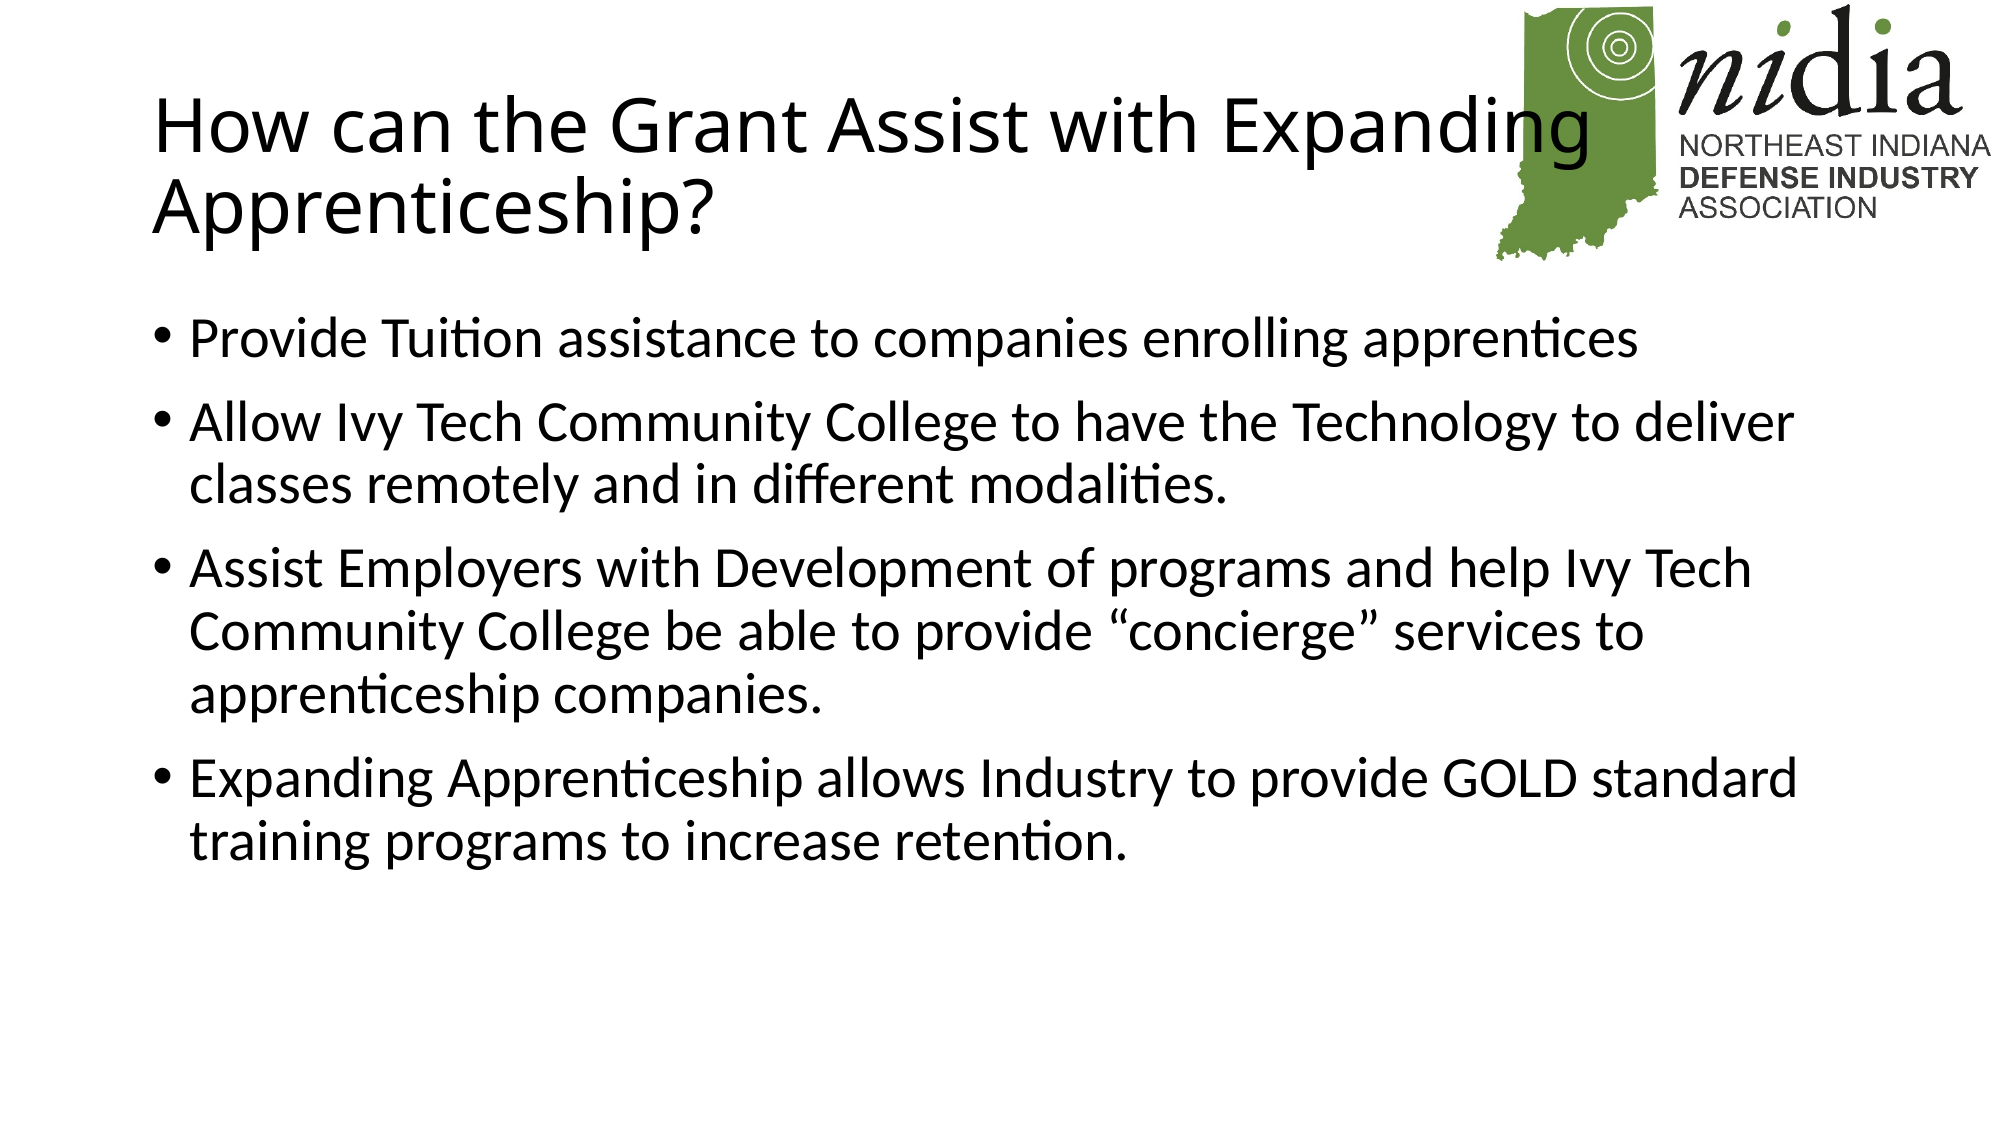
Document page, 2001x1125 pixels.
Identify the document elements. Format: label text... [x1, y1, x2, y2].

picture [1496, 4, 1991, 261]
list Provide Tuition assistance to companies enrolling apprentices Allow Ivy Tech Community College to have the Technology to deliver classes remotely and in different modalities. Assist Employers with Development of programs and help Ivy Tech Community College be able to provide “concierge” services to apprenticeship companies. Expanding Apprenticeship allows Industry to provide GOLD standard training programs to increase retention. [137, 299, 1863, 1014]
title How can the Grant Assist with Expanding Apprenticeship? [137, 59, 1863, 278]
